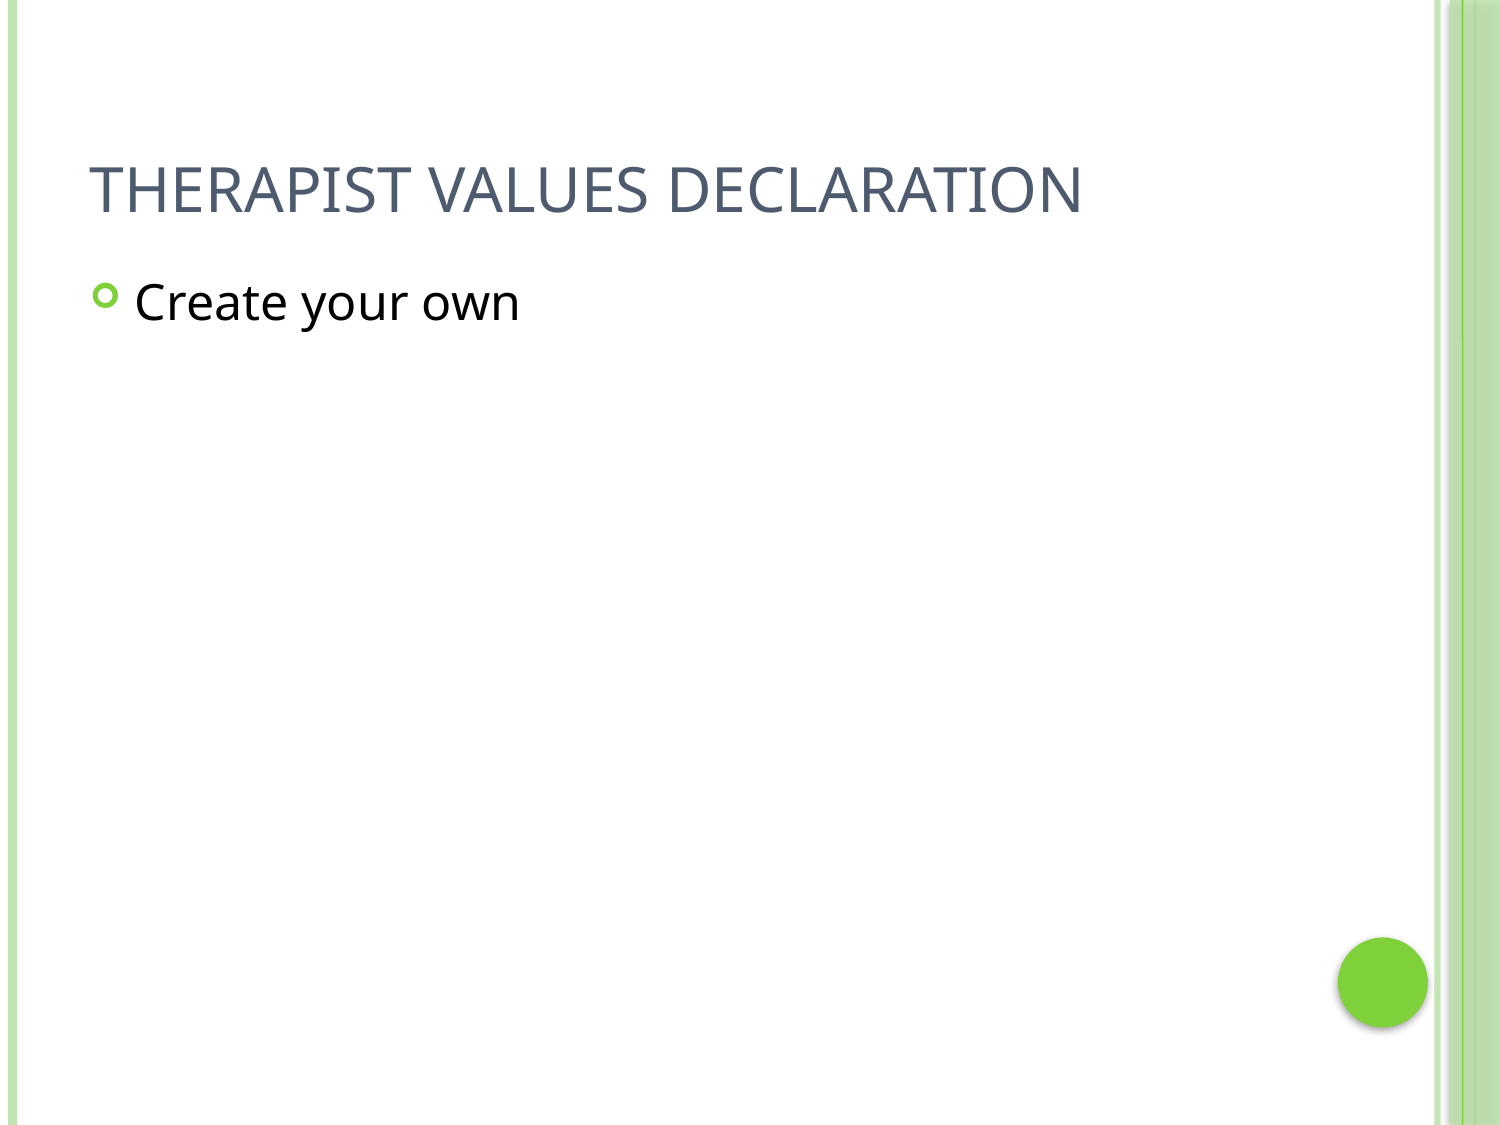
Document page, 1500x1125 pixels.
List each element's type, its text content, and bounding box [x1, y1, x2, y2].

list Create your own [75, 262, 1300, 1062]
title Therapist Values Declaration [75, 45, 1300, 233]
